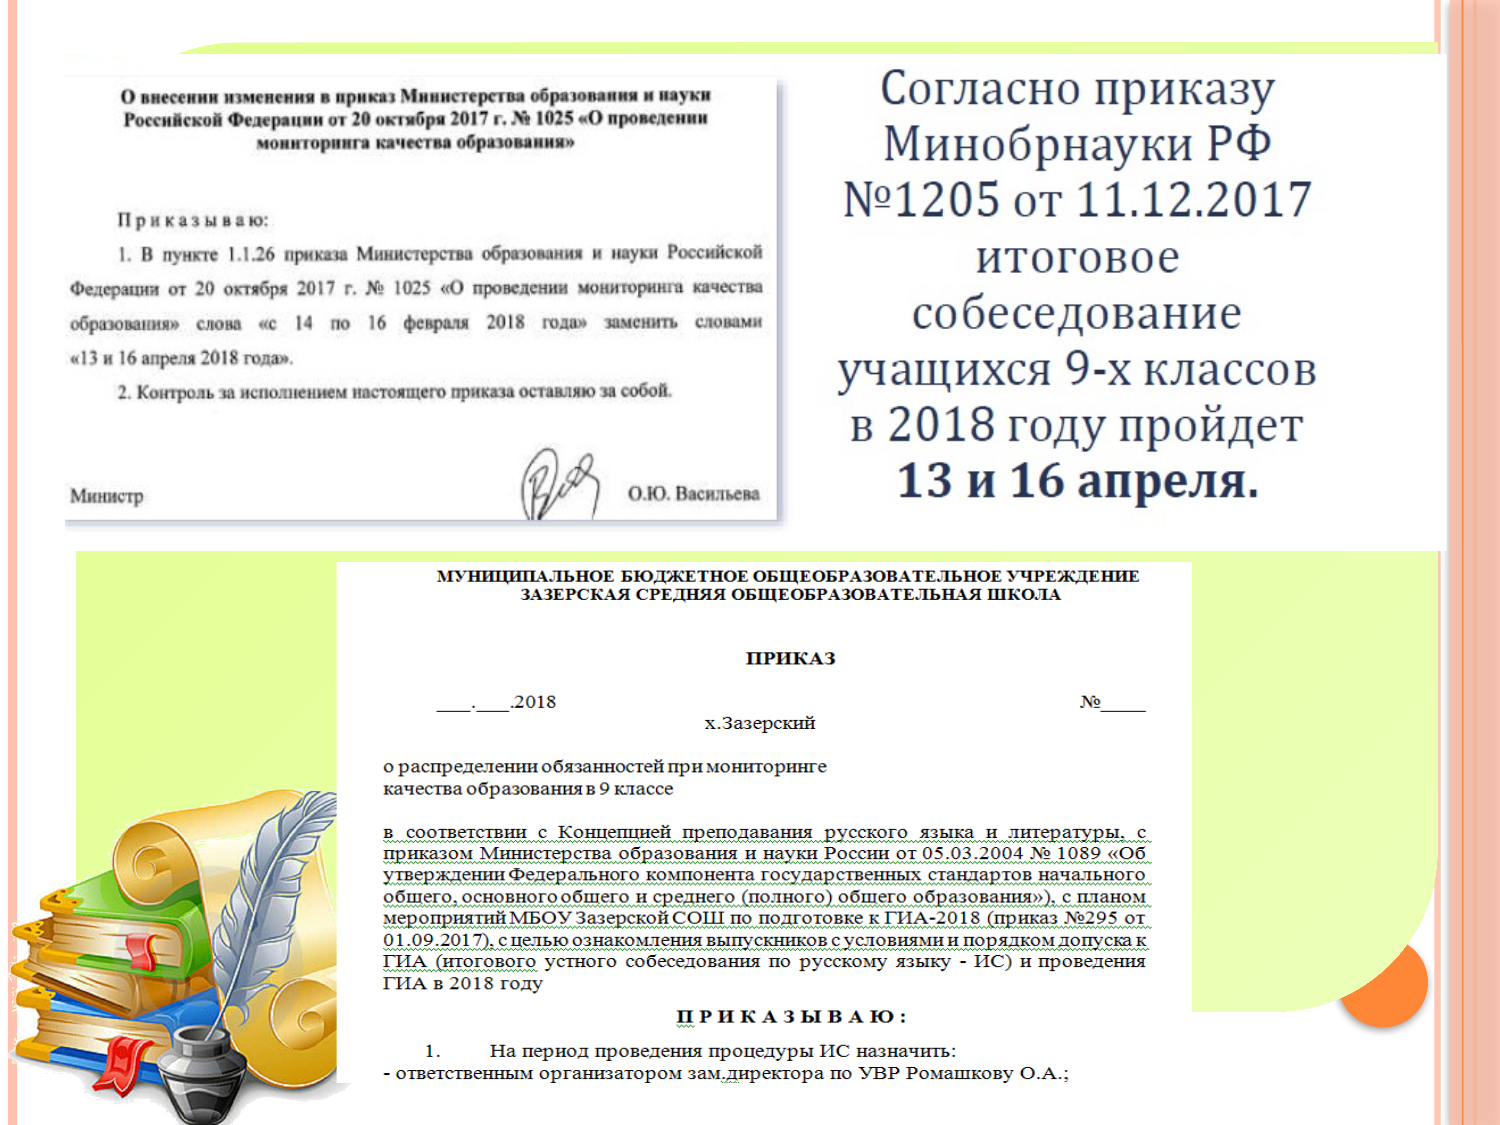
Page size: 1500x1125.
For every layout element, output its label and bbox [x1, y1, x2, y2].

picture [64, 54, 1448, 552]
picture [0, 561, 1193, 1125]
